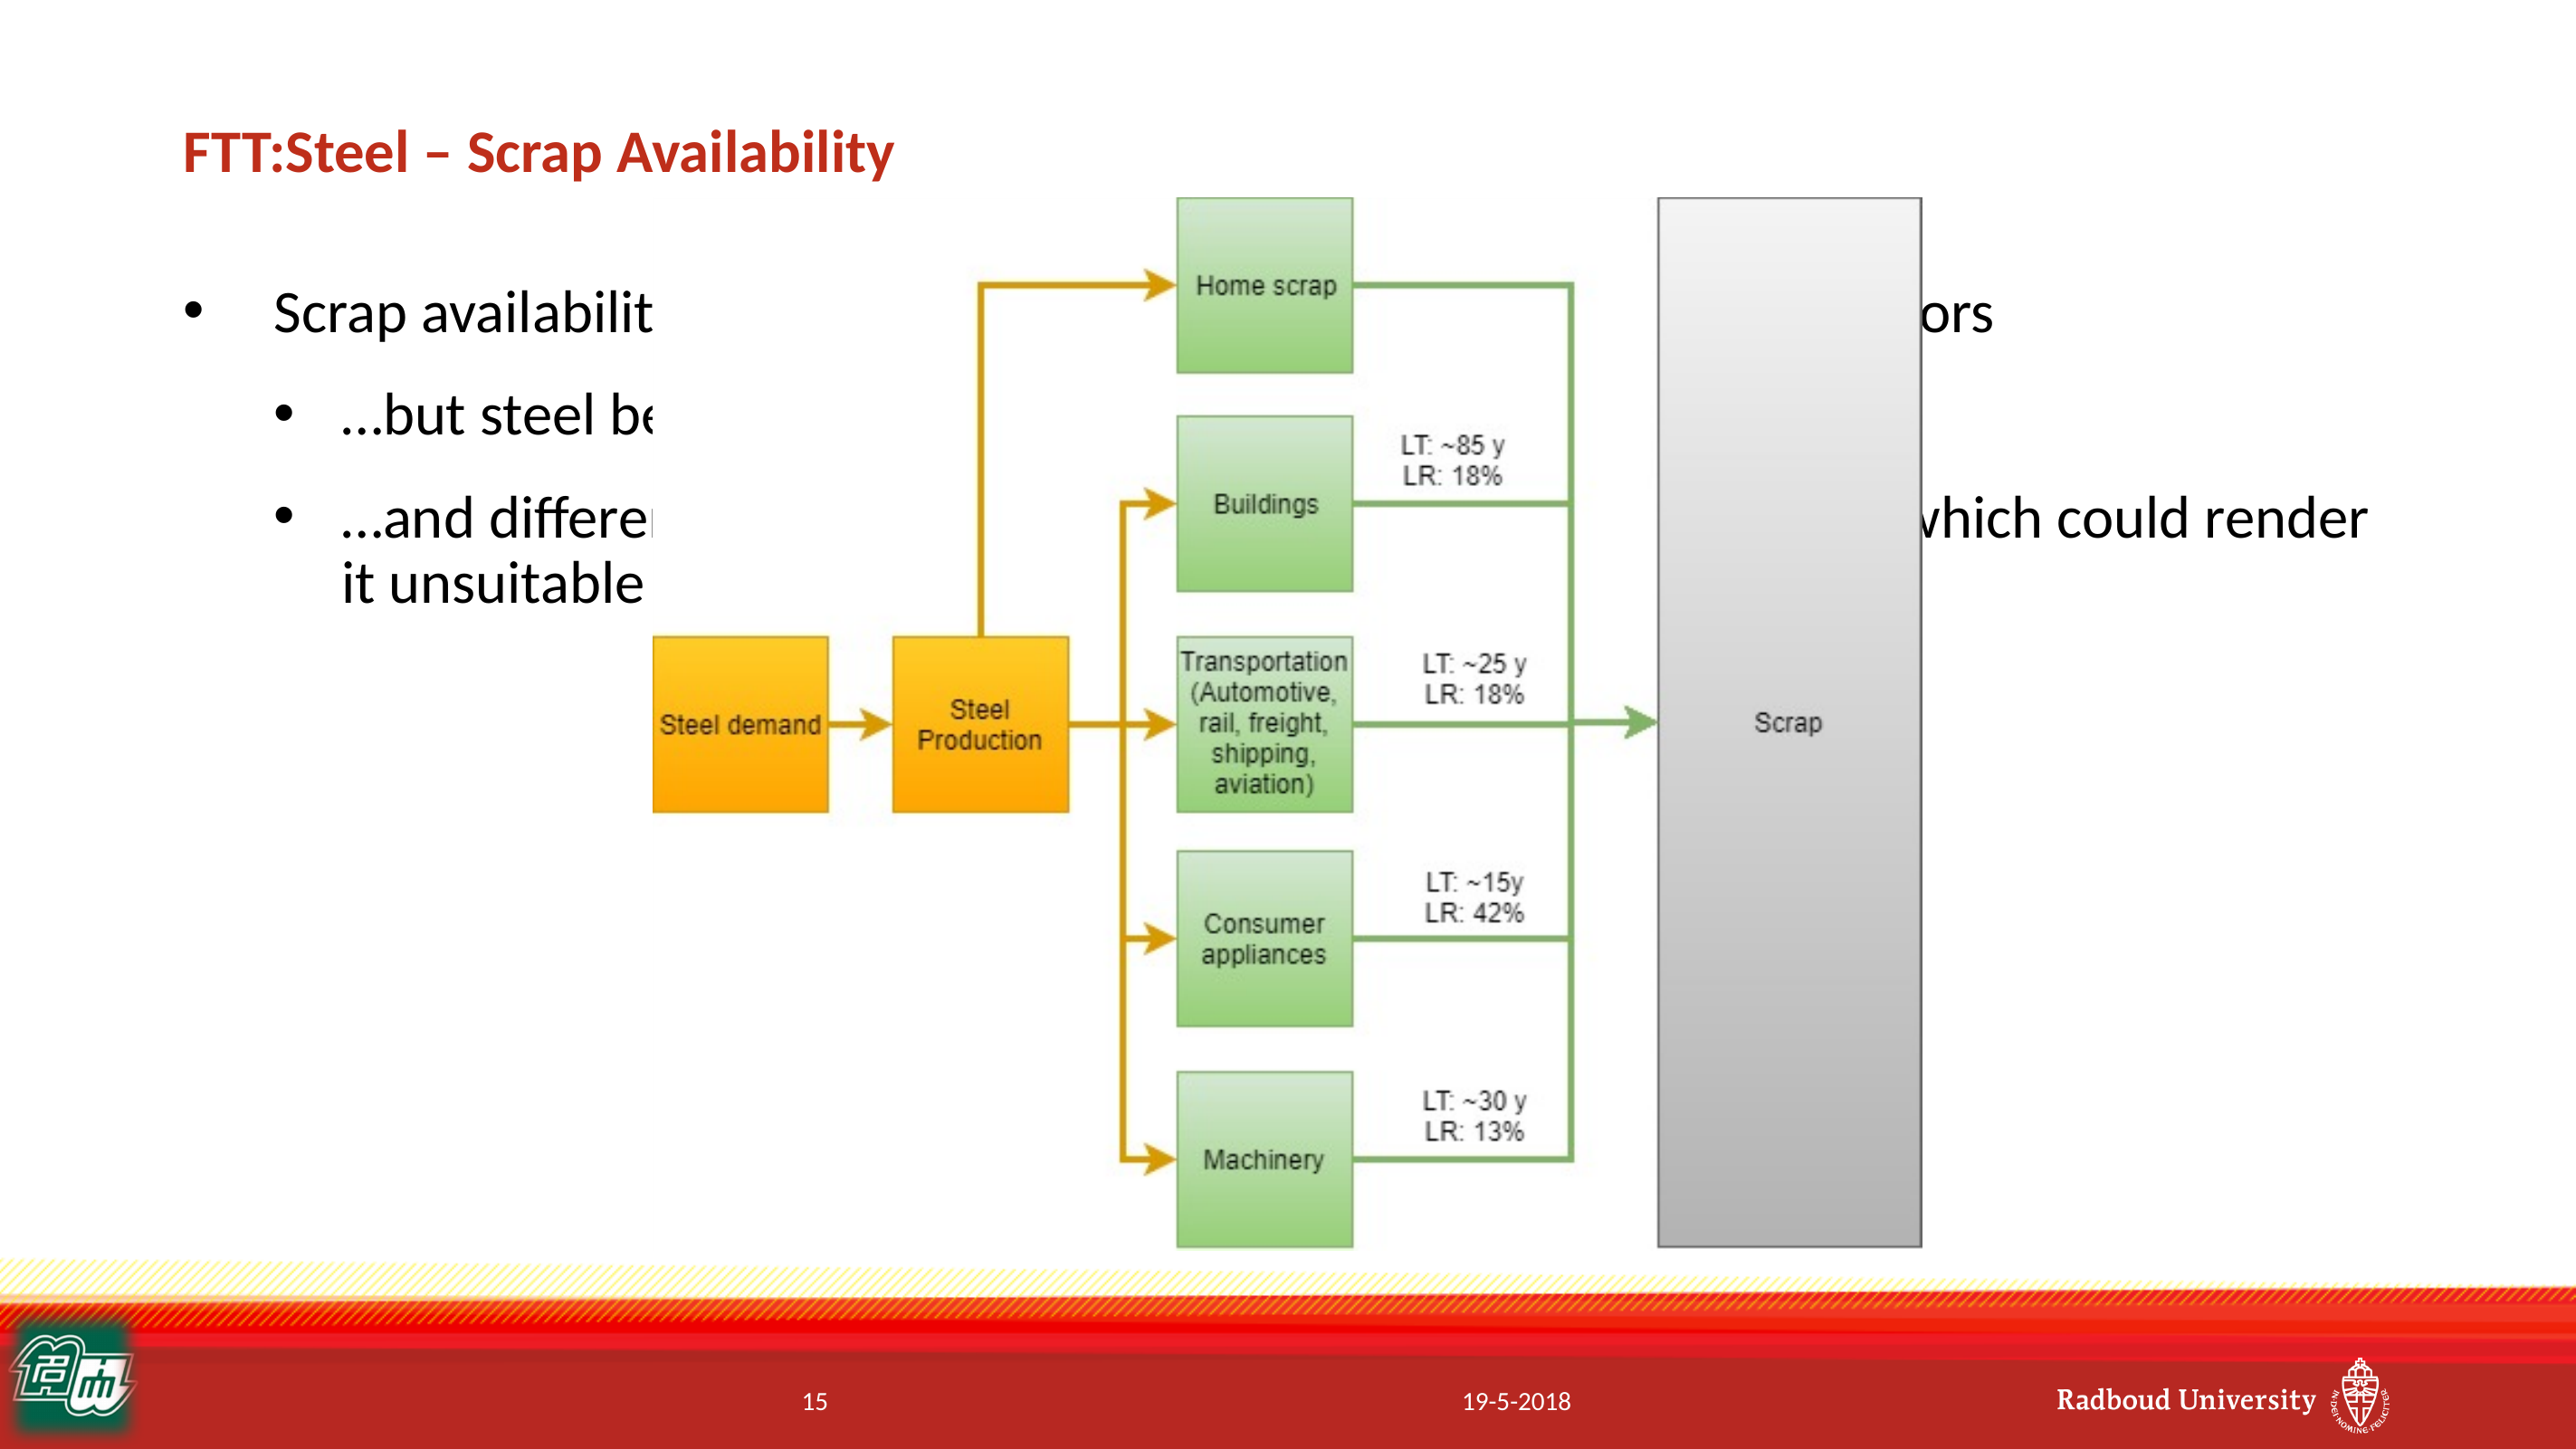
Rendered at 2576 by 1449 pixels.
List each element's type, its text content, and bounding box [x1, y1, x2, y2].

list Scrap availability is proportional to steel stocks within different sectors …but steel becomes available as scrap after the EOL …and different sectors use different steel qualities and coatings which could render it unsuitable as steel scrap [177, 267, 2390, 1310]
slide_number 15 [801, 1361, 926, 1439]
picture [0, 0, 2576, 1449]
title FTT:Steel – Scrap Availability [178, 107, 2390, 267]
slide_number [1462, 1361, 1645, 1439]
